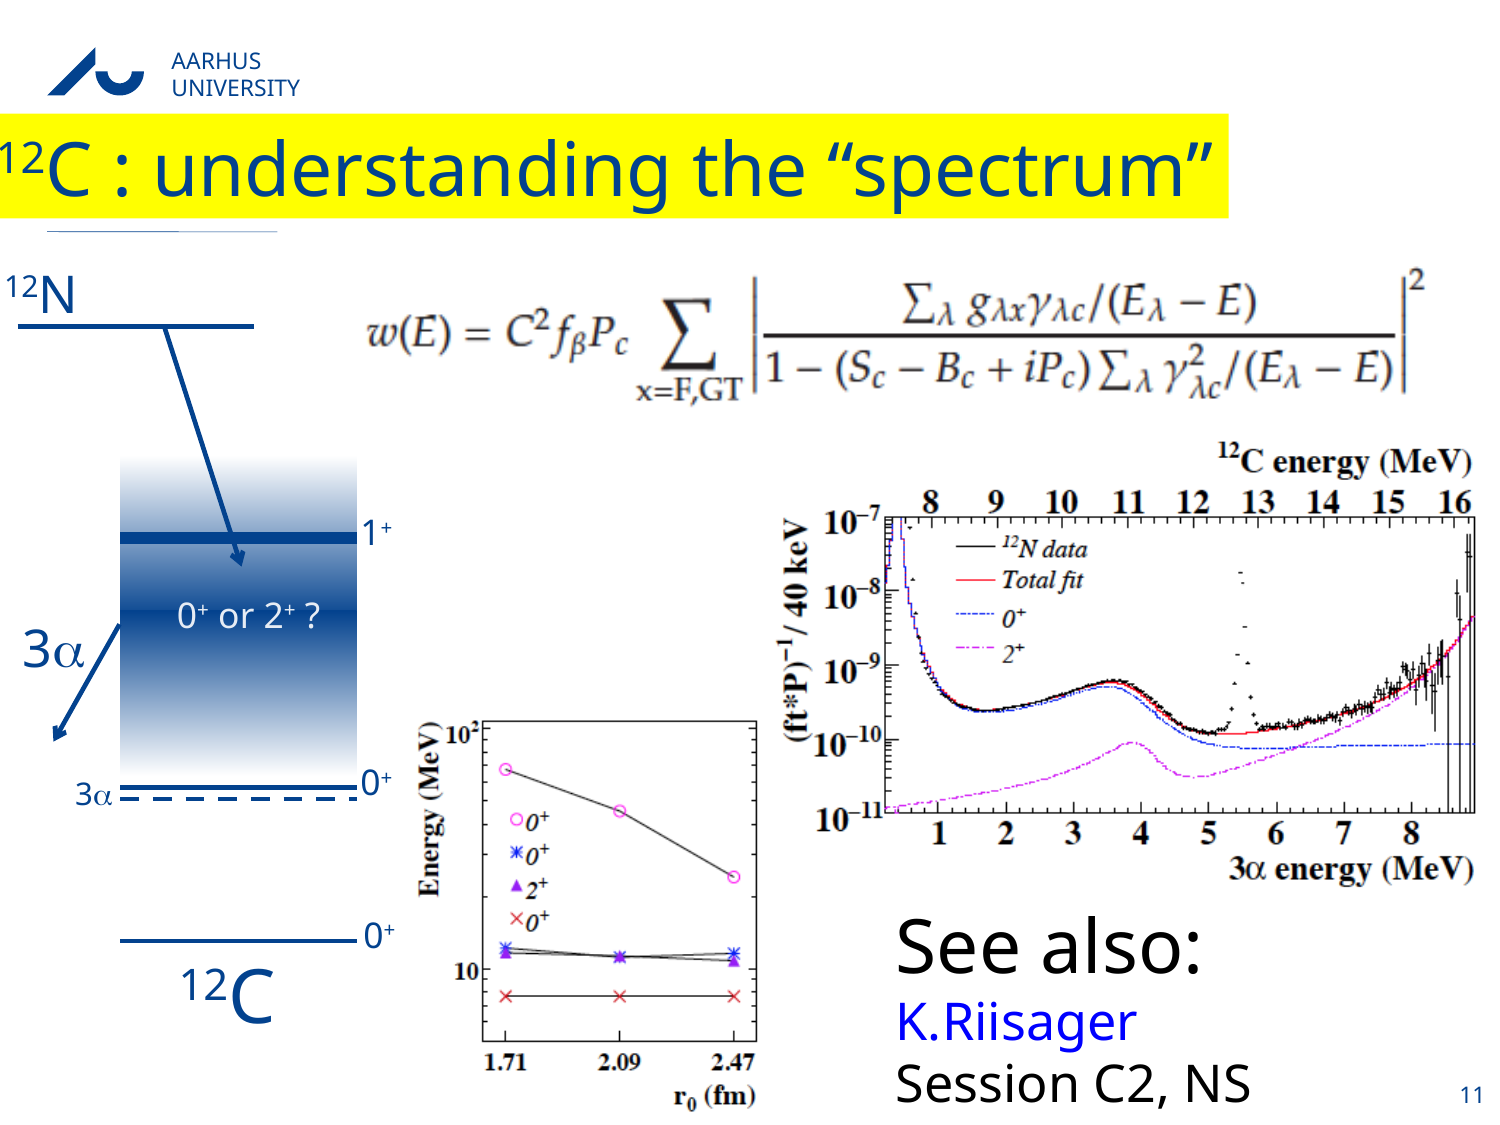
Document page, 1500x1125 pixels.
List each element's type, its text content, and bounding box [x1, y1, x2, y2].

text_box 12C : understanding the “spectrum” [0, 113, 1229, 219]
text_box 0+ [348, 905, 400, 963]
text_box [119, 545, 357, 776]
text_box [246, 456, 357, 537]
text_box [7, 608, 120, 742]
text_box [164, 326, 242, 567]
text_box 12N [0, 253, 94, 331]
picture [299, 242, 1429, 422]
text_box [119, 456, 158, 537]
text_box 3a [60, 766, 137, 819]
text_box 0+ [345, 752, 400, 811]
text_box 12C [163, 950, 292, 1046]
picture [405, 438, 1500, 1123]
slide_number 11 [1301, 1088, 1487, 1113]
text_box See also: K.Riisager Session C2, NS [881, 921, 1301, 1121]
text_box 1+ [360, 503, 408, 561]
